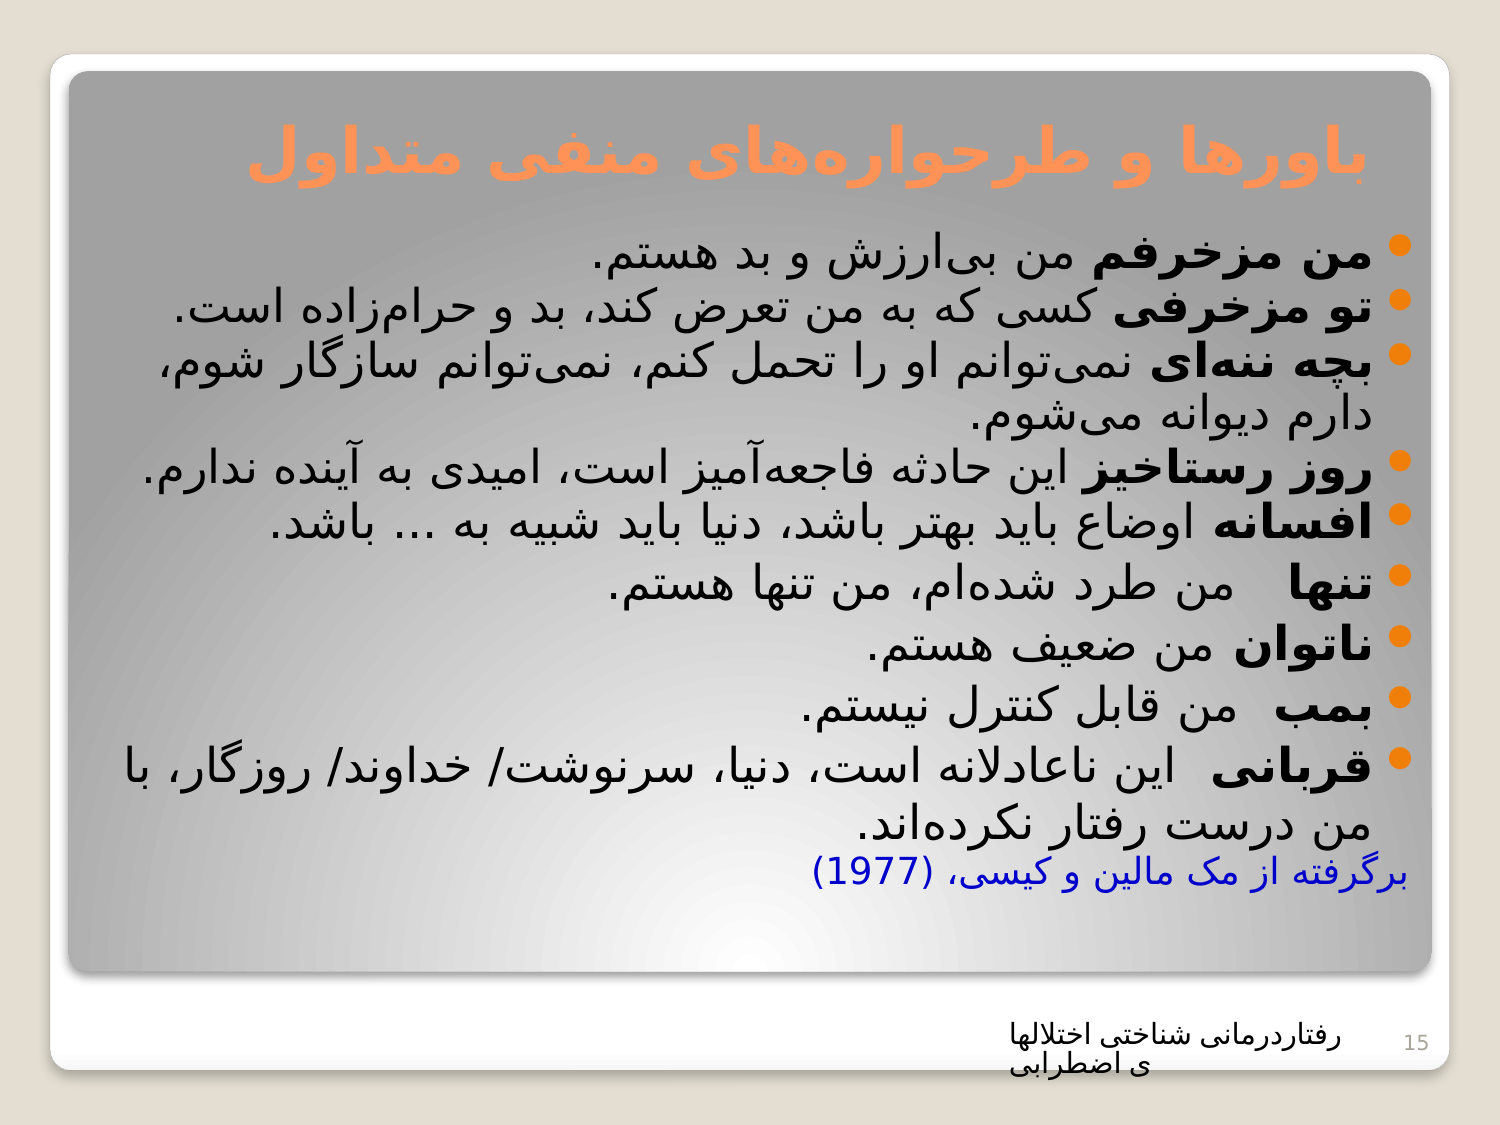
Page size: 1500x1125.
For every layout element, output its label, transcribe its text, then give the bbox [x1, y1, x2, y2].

title باورها و طرحواره‌های منفی متداول [231, 83, 1432, 194]
footer رفتاردرمانی شناختی اختلالهای اضطرابی [994, 1002, 1370, 1063]
slide_number 15 [1370, 1002, 1445, 1063]
list من مزخرفم من بی‌ارزش و بد هستم. تو مزخرفی کسی که به من تعرض کند، بد و حرام‌زاده است. بچه ننه‌ای نمی‌توانم او را تحمل کنم، نمی‌توانم سازگار شوم، دارم دیوانه می‌شوم. روز رستاخیز این حادثه فاجعه‌آمیز است، امیدی به آینده ندارم. افسانه اوضاع باید بهتر باشد، دنیا باید شبیه به ... باشد. تنها من طرد شده‌ام، من تنها هستم. ناتوان من ضعیف هستم. بمب من قابل کنترل نیستم. قربانی این ناعادلانه است، دنیا، سرنوشت/ خداوند/ روزگار، با من درست رفتار نکرده‌اند. برگرفته از مک مالین و کیسی، (1977) [82, 212, 1425, 950]
